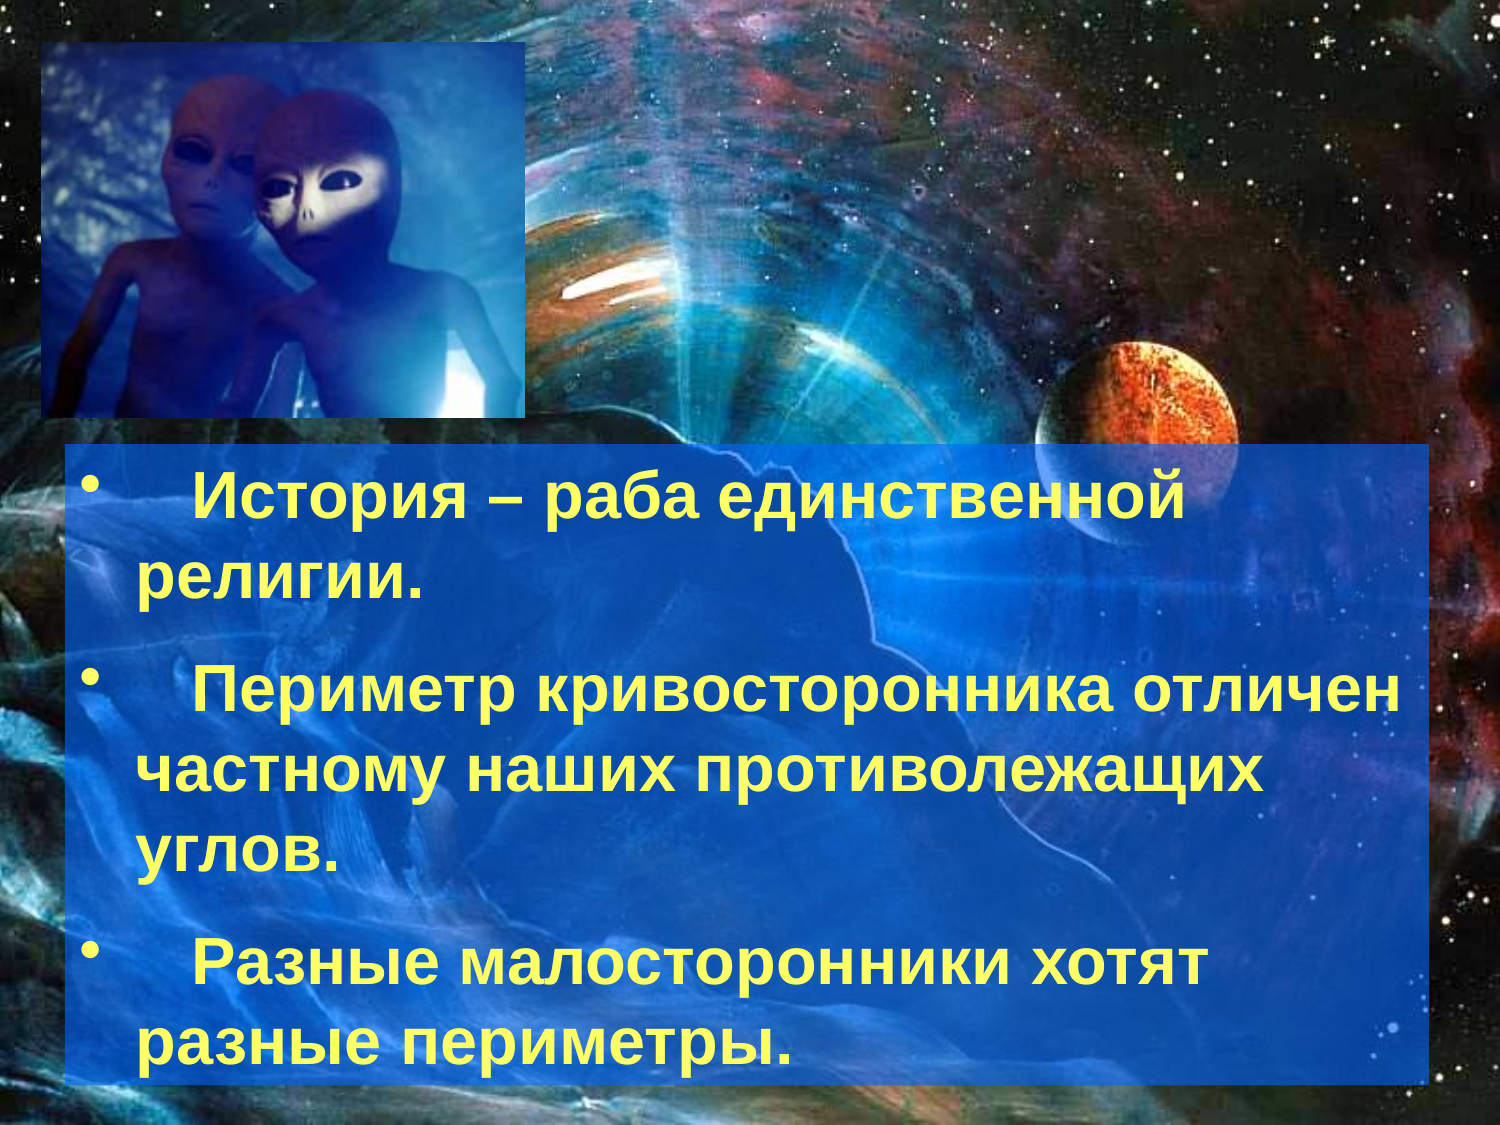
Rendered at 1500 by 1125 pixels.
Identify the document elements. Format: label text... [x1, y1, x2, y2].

text_box История – раба единственной религии. Периметр кривосторонника отличен частному наших противолежащих углов. Разные малосторонники хотят разные периметры. [64, 444, 1430, 1086]
picture [0, 0, 1500, 1125]
